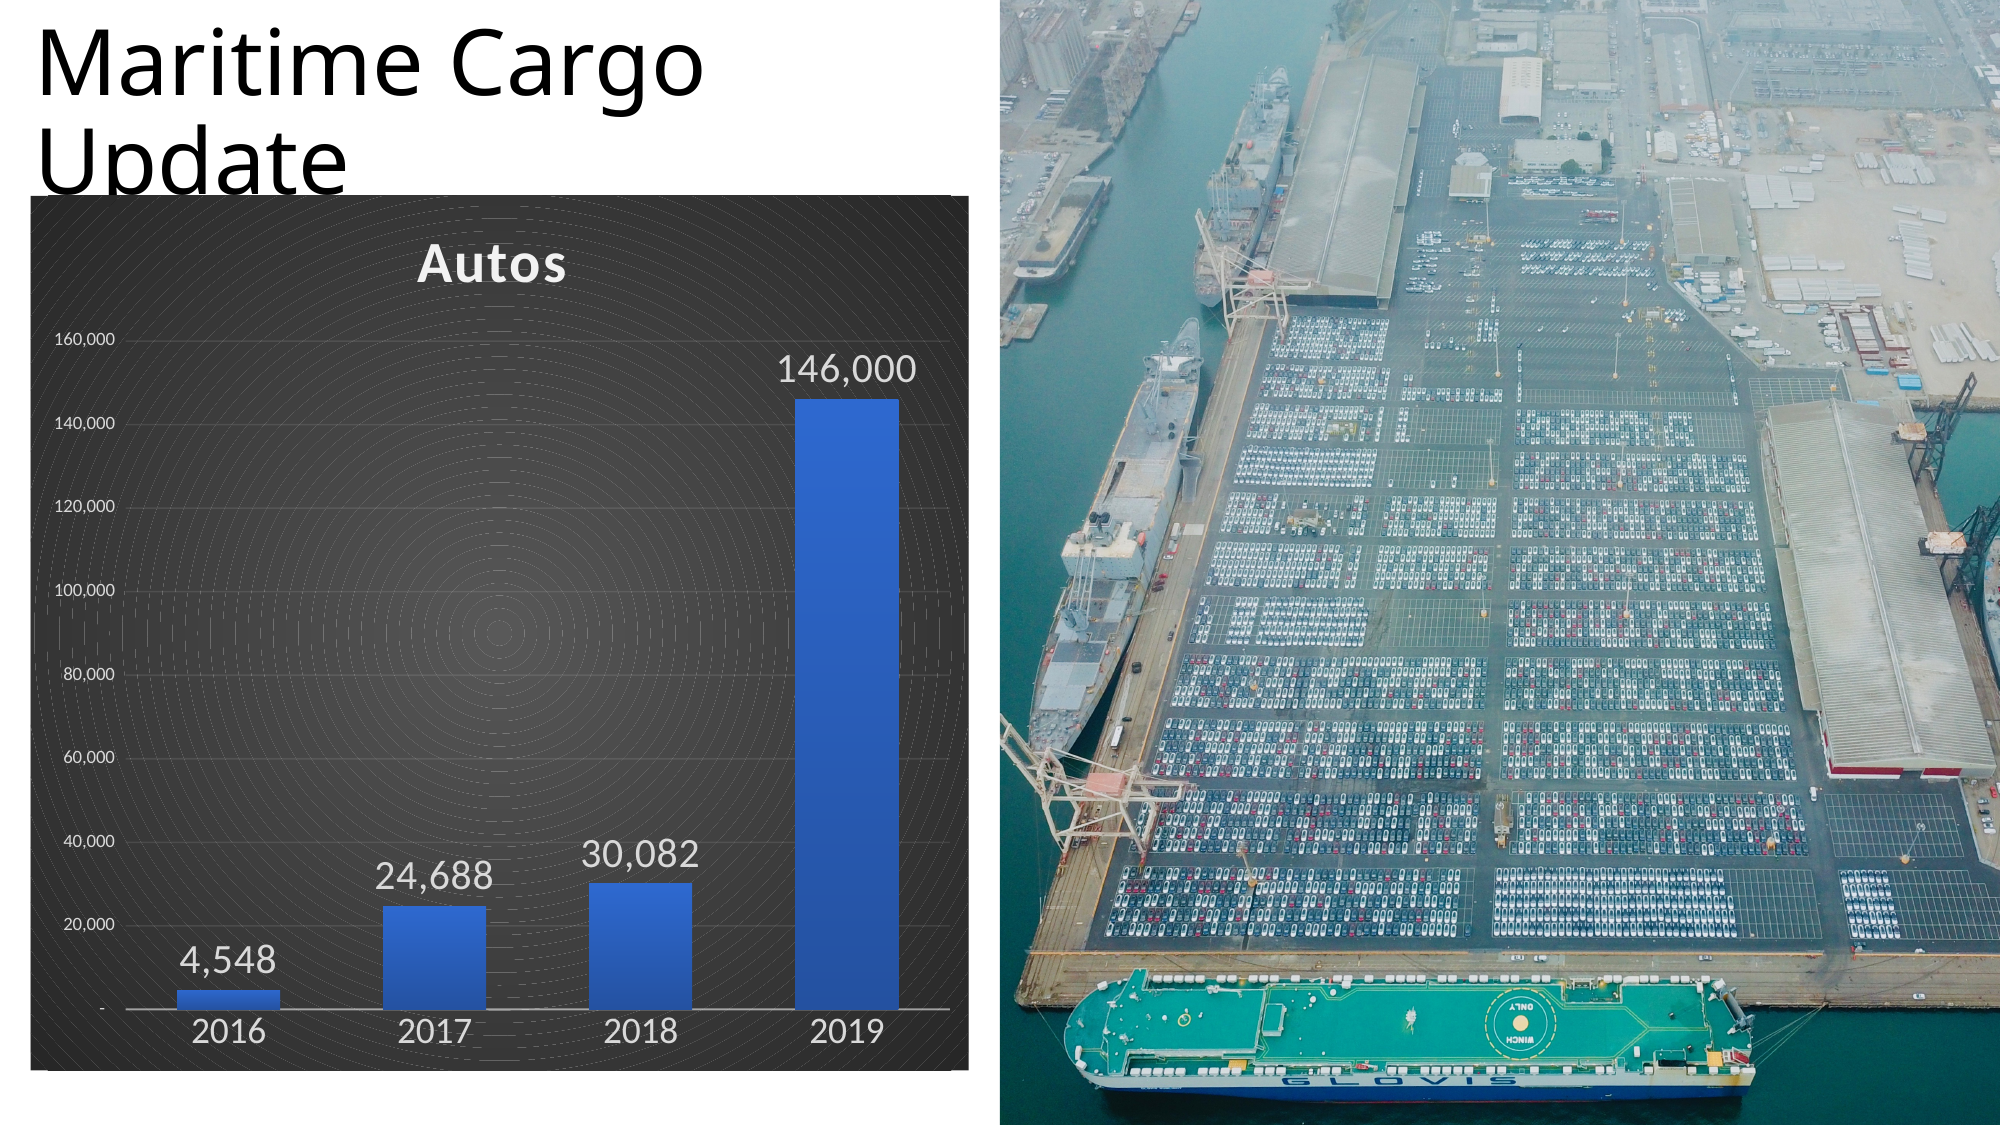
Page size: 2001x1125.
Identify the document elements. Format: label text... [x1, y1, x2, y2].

title Maritime Cargo Update [19, 6, 986, 225]
picture [999, 0, 2000, 1125]
chart [30, 195, 969, 1071]
